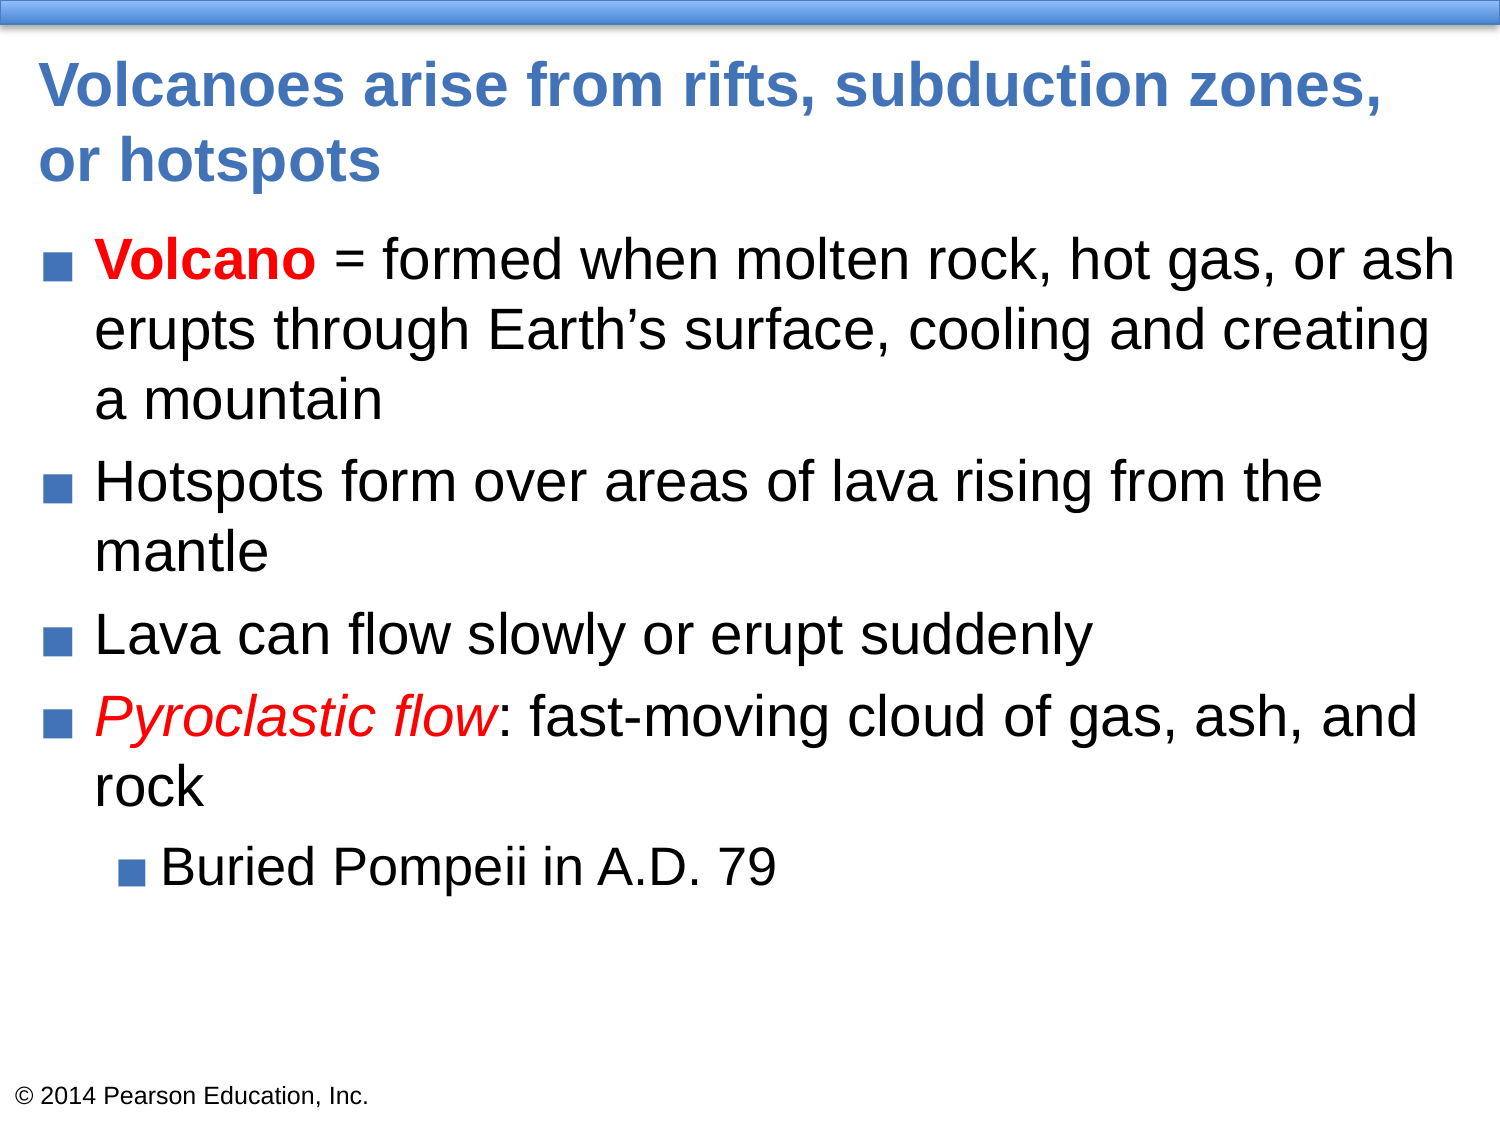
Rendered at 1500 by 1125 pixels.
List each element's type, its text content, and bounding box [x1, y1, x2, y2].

footer © 2014 Pearson Education, Inc. [0, 1065, 475, 1125]
list Volcano = formed when molten rock, hot gas, or ash erupts through Earth’s surface, cooling and creating a mountain Hotspots form over areas of lava rising from the mantle Lava can flow slowly or erupt suddenly Pyroclastic flow: fast-moving cloud of gas, ash, and rock Buried Pompeii in A.D. 79 [23, 213, 1476, 1005]
title Volcanoes arise from rifts, subduction zones, or hotspots [23, 36, 1476, 213]
